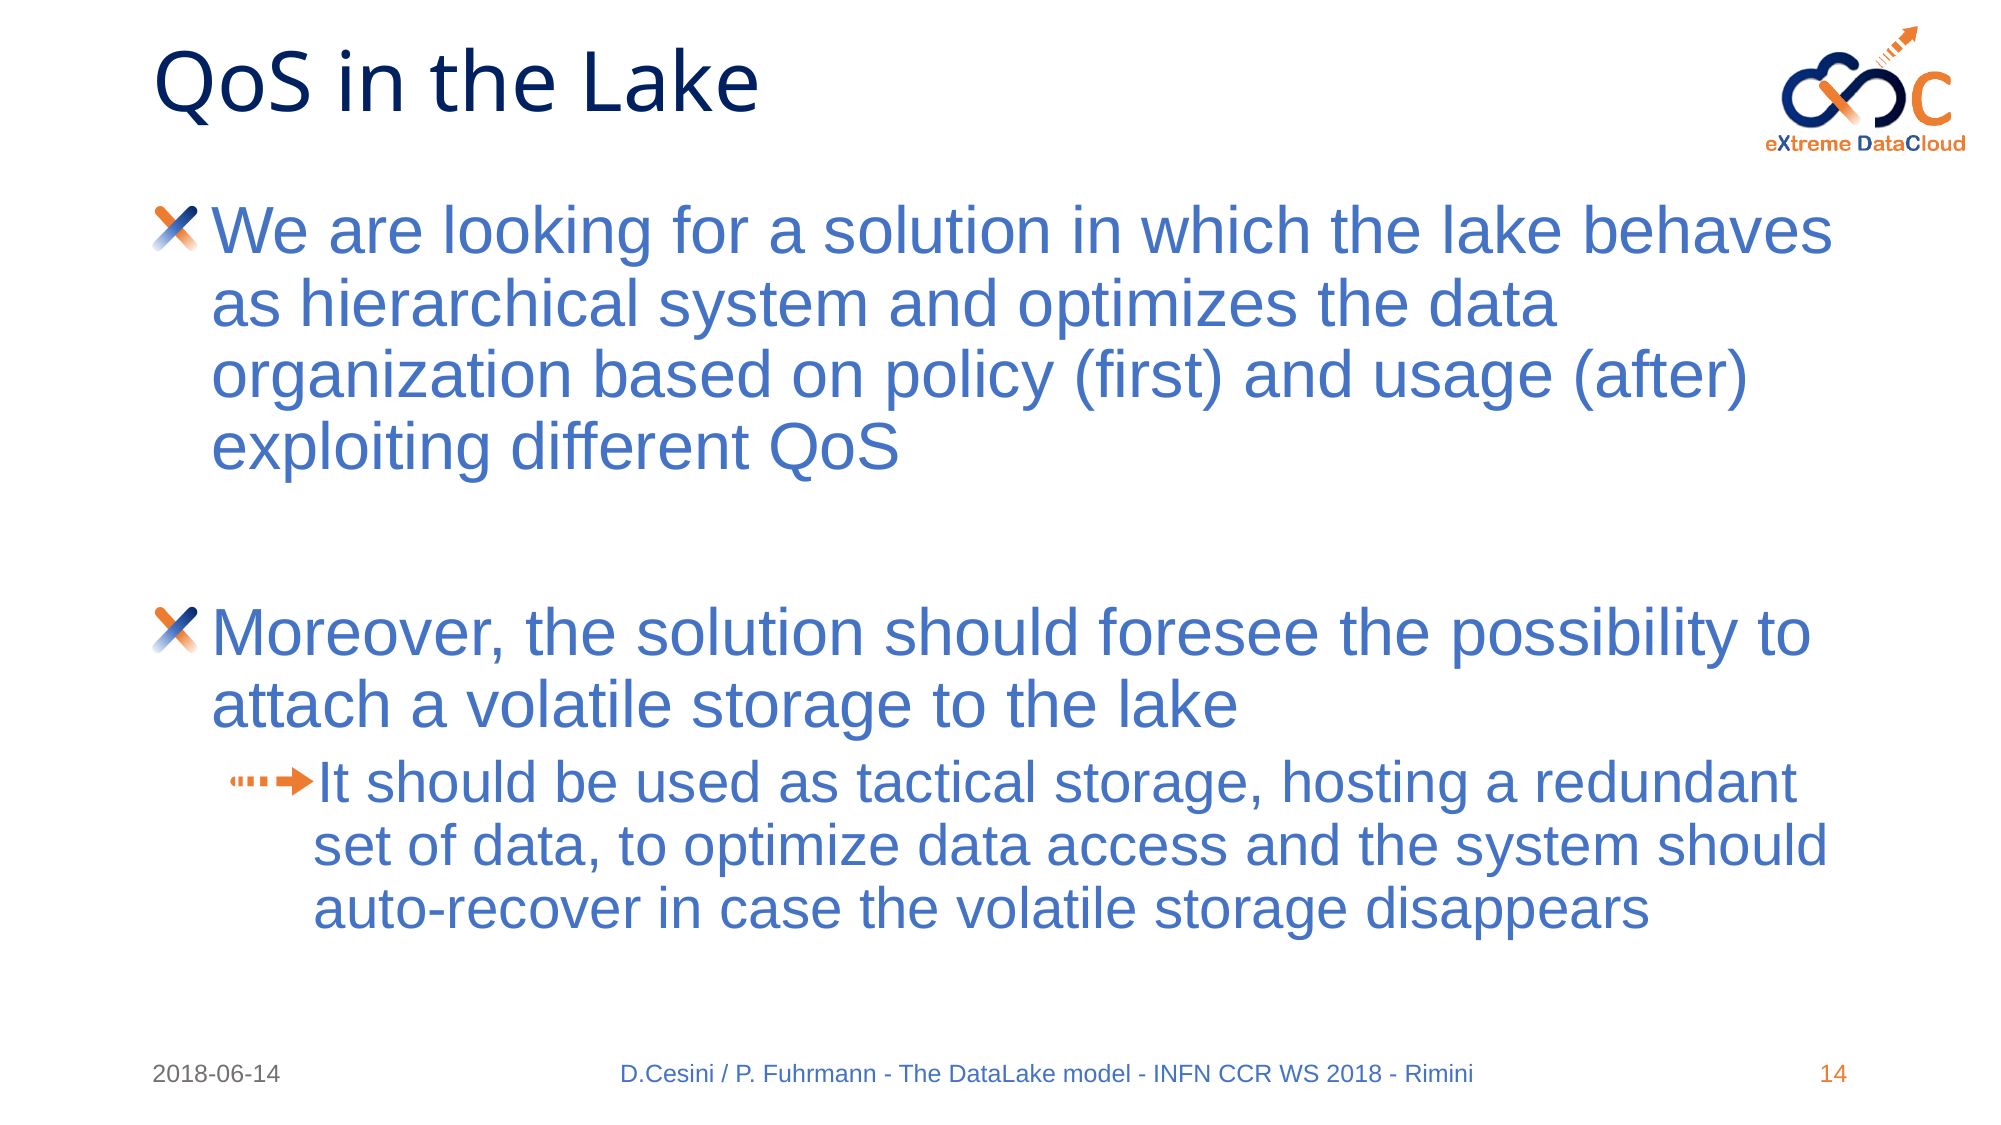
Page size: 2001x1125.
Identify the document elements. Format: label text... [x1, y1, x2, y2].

picture [152, 205, 198, 252]
picture [227, 759, 275, 801]
picture [152, 606, 198, 654]
title QoS in the Lake [137, 18, 1777, 152]
slide_number 14 [1744, 1042, 1863, 1103]
list We are looking for a solution in which the lake behaves as hierarchical system and optimizes the data organization based on policy (first) and usage (after) exploiting different QoS Moreover, the solution should foresee the possibility to attach a volatile storage to the lake It should be used as tactical storage, hosting a redundant set of data, to optimize data access and the system should auto-recover in case the volatile storage disappears [137, 189, 1863, 1014]
picture [1740, 18, 1985, 170]
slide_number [137, 1042, 403, 1103]
footer D.Cesini / P. Fuhrmann - The DataLake model - INFN CCR WS 2018 - Rimini [600, 1042, 1496, 1103]
